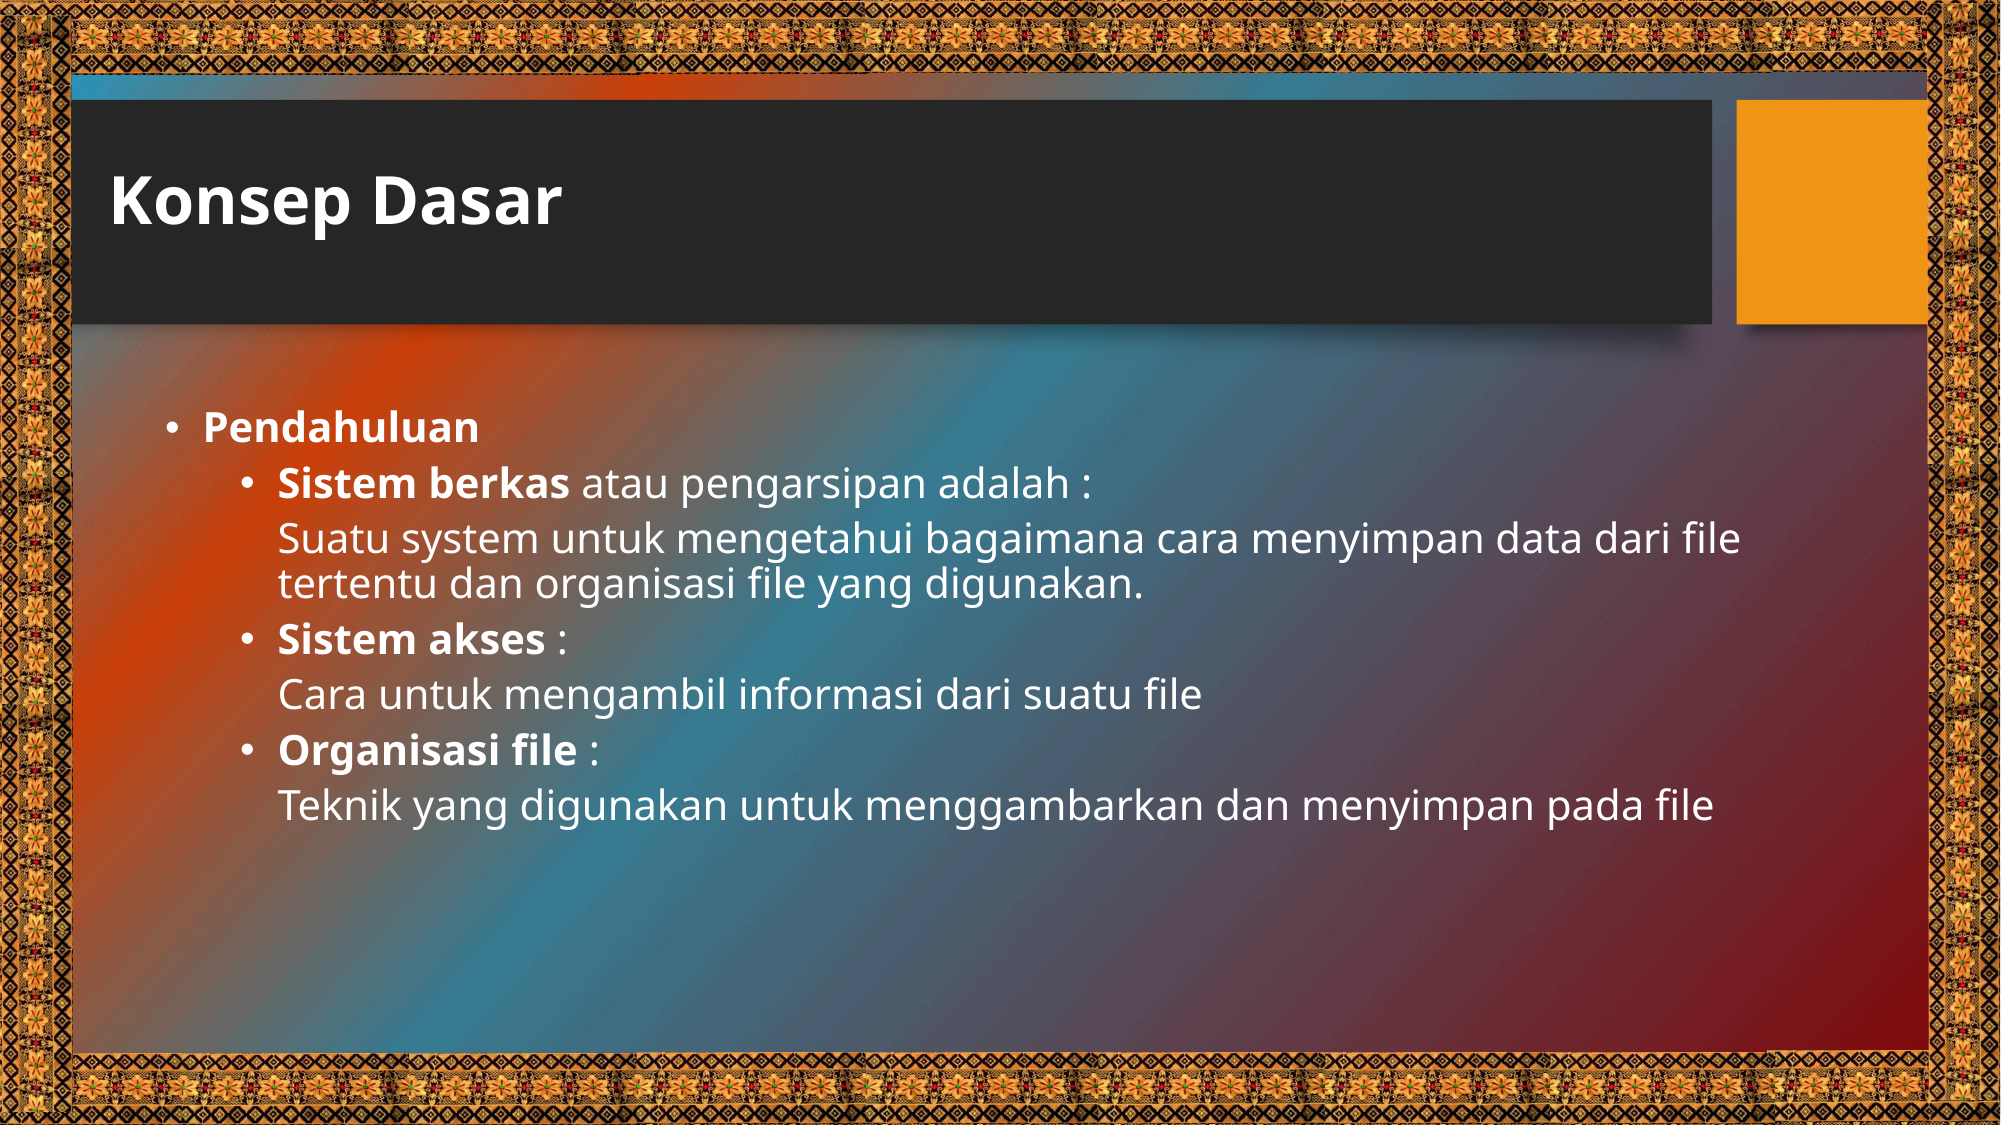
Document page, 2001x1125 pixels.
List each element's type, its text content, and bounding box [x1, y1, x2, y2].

title Konsep Dasar [93, 158, 1671, 337]
list Pendahuluan Sistem berkas atau pengarsipan adalah : Suatu system untuk mengetahui bagaimana cara menyimpan data dari file tertentu dan organisasi file yang digunakan. Sistem akses : Cara untuk mengambil informasi dari suatu file Organisasi file : Teknik yang digunakan untuk menggambarkan dan menyimpan pada file [150, 399, 1823, 946]
picture [0, 0, 2001, 1125]
